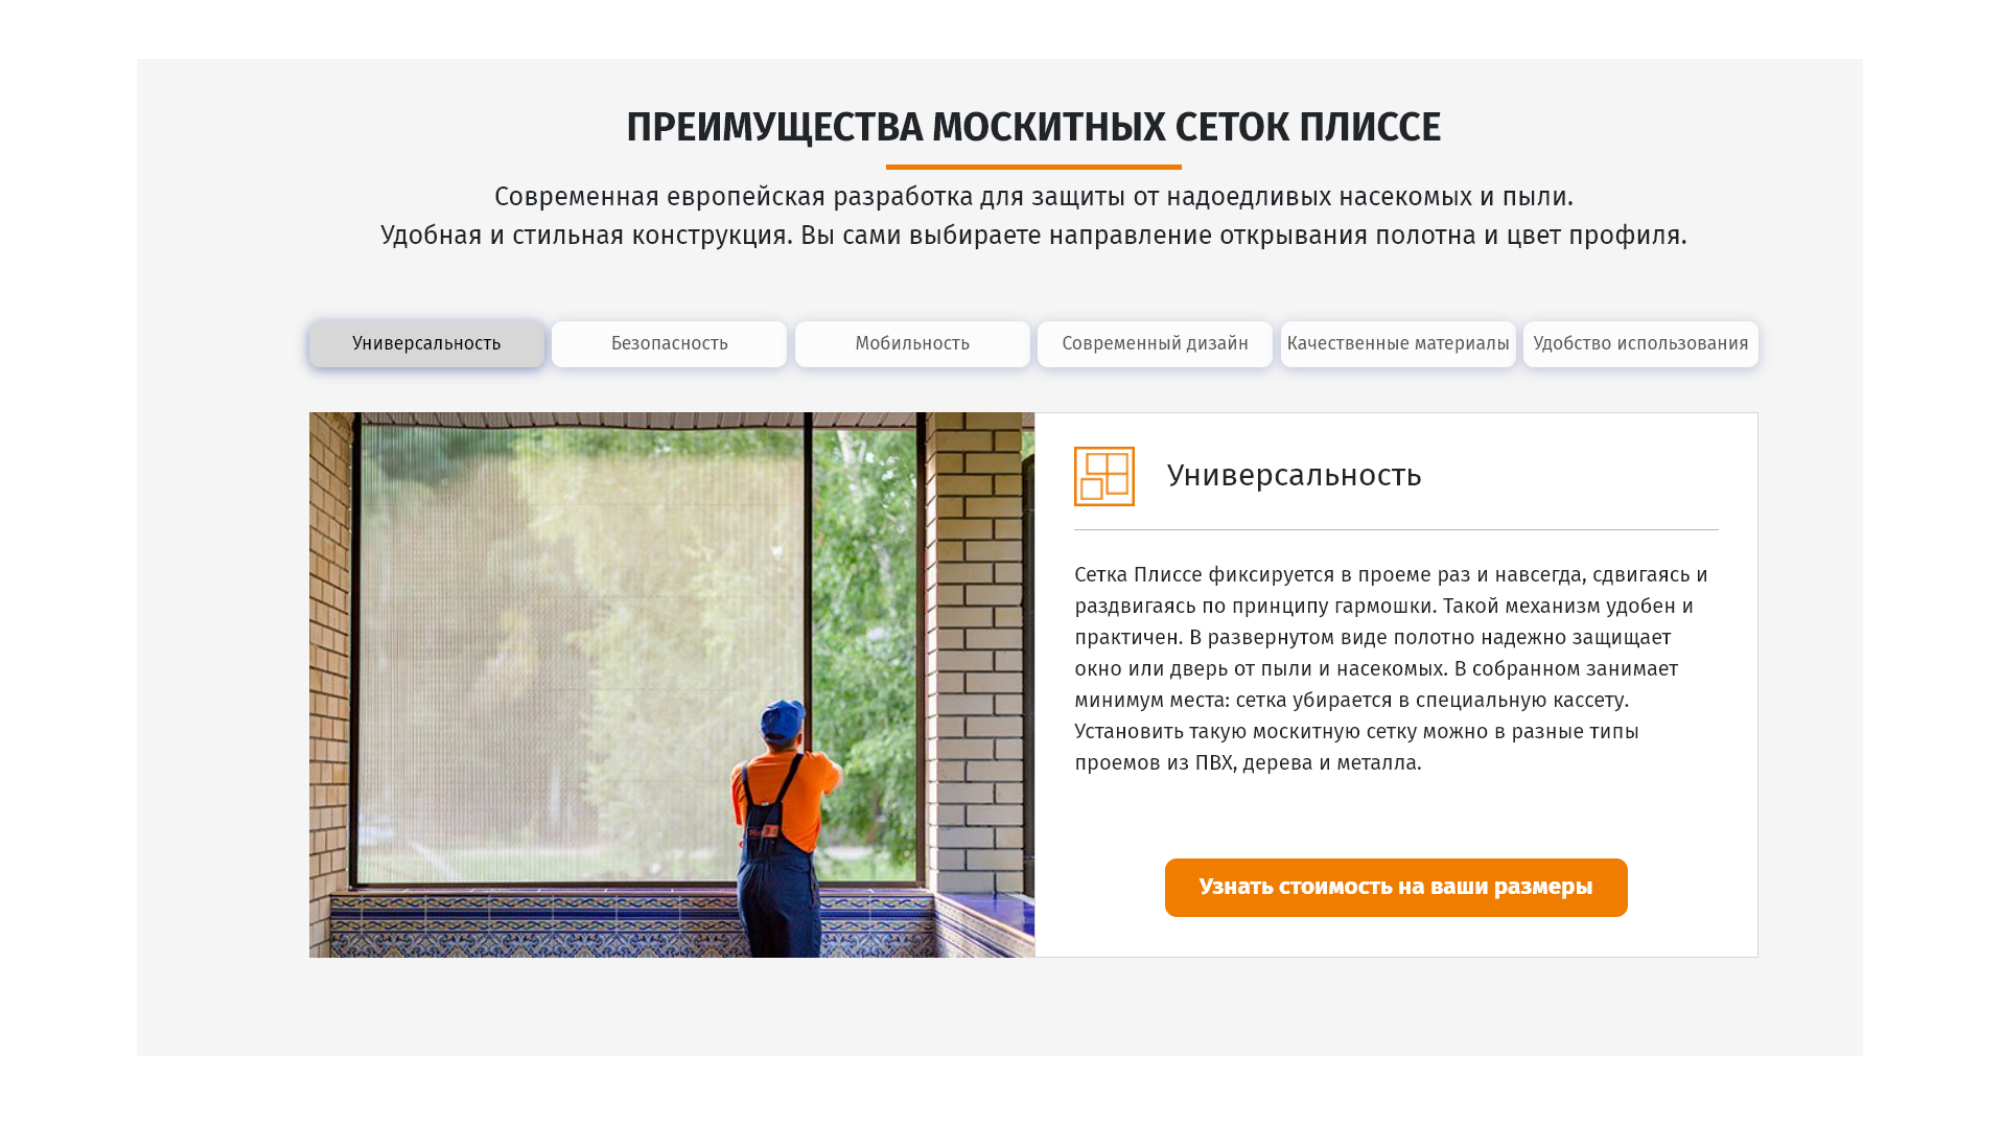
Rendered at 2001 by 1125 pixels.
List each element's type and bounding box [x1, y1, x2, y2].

list [137, 59, 1863, 1056]
